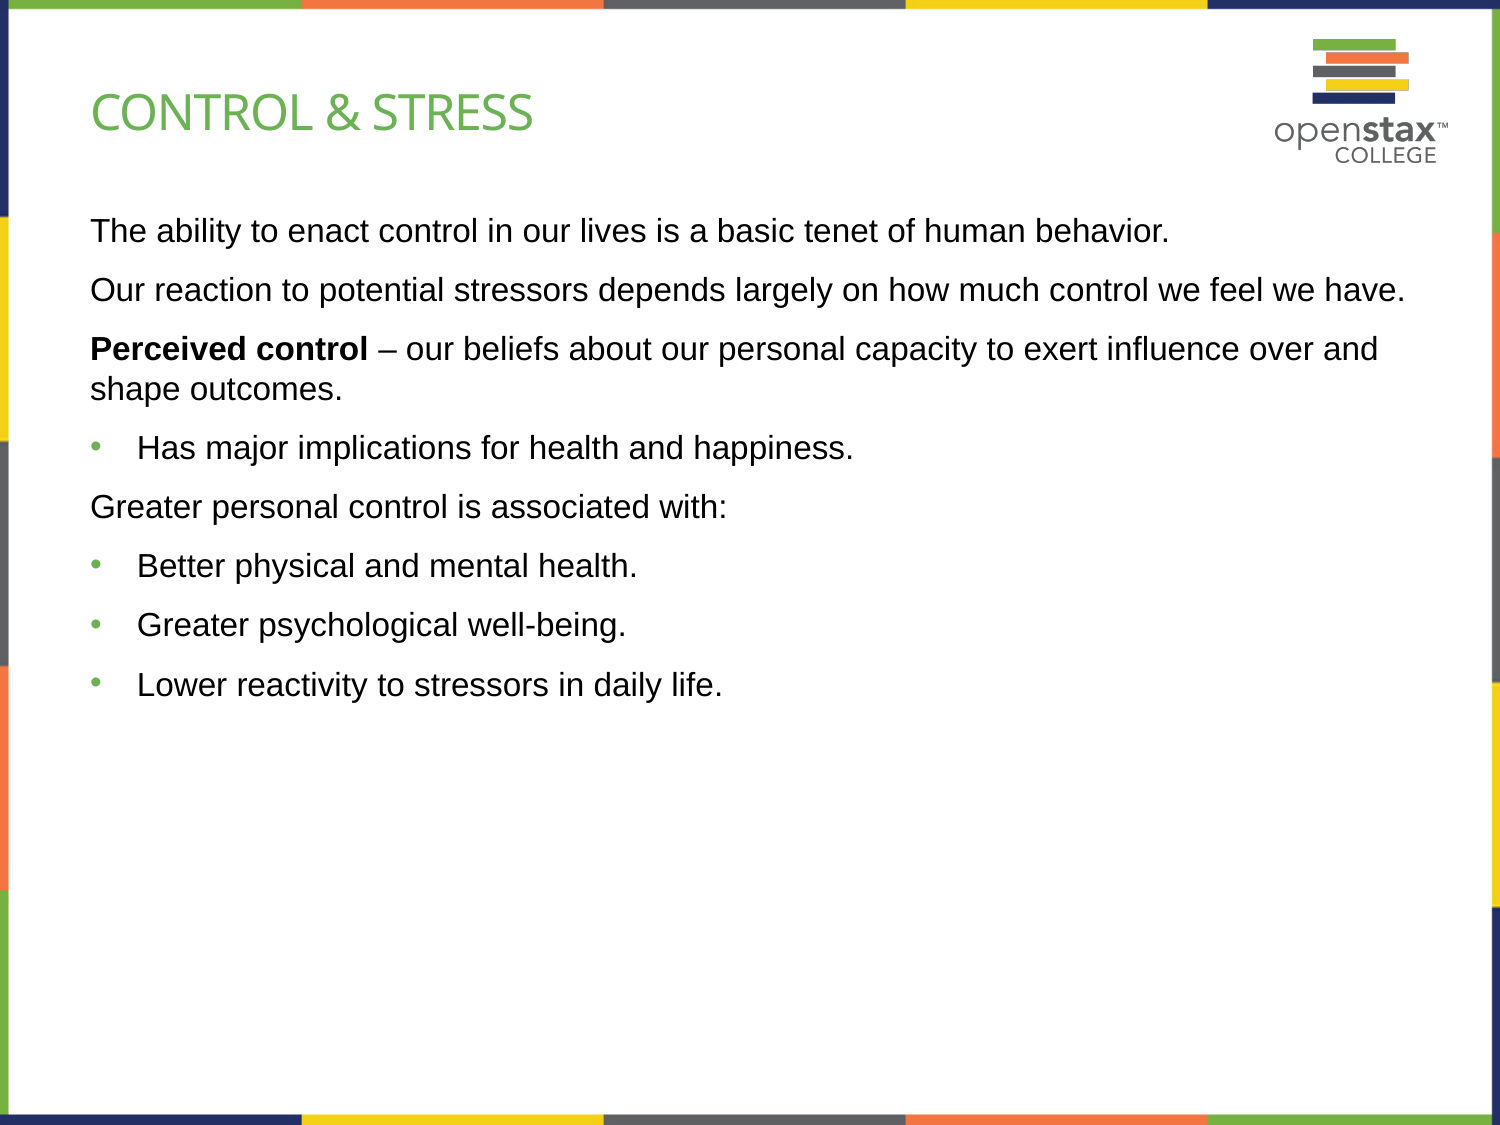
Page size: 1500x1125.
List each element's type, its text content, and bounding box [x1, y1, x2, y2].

list The ability to enact control in our lives is a basic tenet of human behavior. Our reaction to potential stressors depends largely on how much control we feel we have. Perceived control – our beliefs about our personal capacity to exert influence over and shape outcomes. Has major implications for health and happiness. Greater personal control is associated with: Better physical and mental health. Greater psychological well-being. Lower reactivity to stressors in daily life. [75, 201, 1448, 790]
picture [0, 0, 1500, 1125]
title Control & stress [75, 39, 1274, 148]
